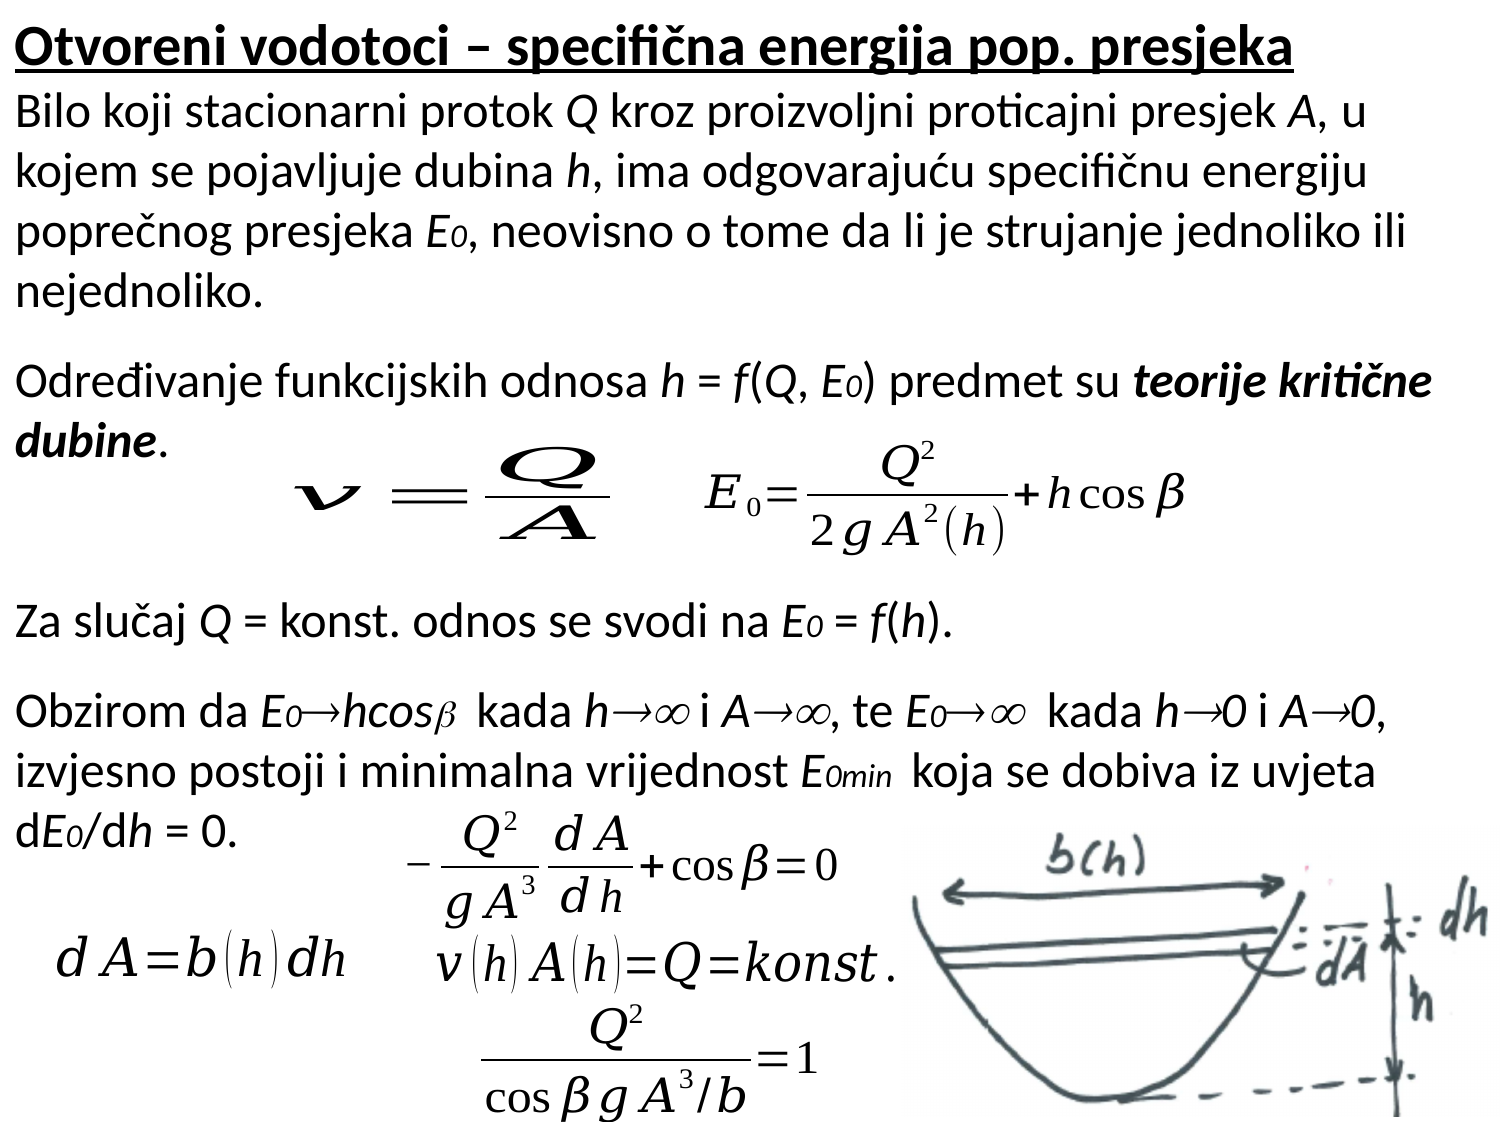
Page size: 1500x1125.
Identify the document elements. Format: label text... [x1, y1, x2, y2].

picture [902, 671, 1499, 1125]
text_box Otvoreni vodotoci – specifična energija pop. presjeka [0, 0, 1436, 70]
text_box Bilo koji stacionarni protok Q kroz proizvoljni proticajni presjek A, u kojem se pojavljuje dubina h, ima odgovarajuću specifičnu energiju poprečnog presjeka E0, neovisno o tome da li je strujanje jednoliko ili nejednoliko. Određivanje funkcijskih odnosa h = f(Q, E0) predmet su teorije kritične dubine. Za slučaj Q = konst. odnos se svodi na E0 = f(h). Obzirom da E0hcos kada h i A, te E0 kada h0 i A0, izvjesno postoji i minimalna vrijednost E0min koja se dobiva iz uvjeta dE0/dh = 0. [0, 70, 1500, 926]
